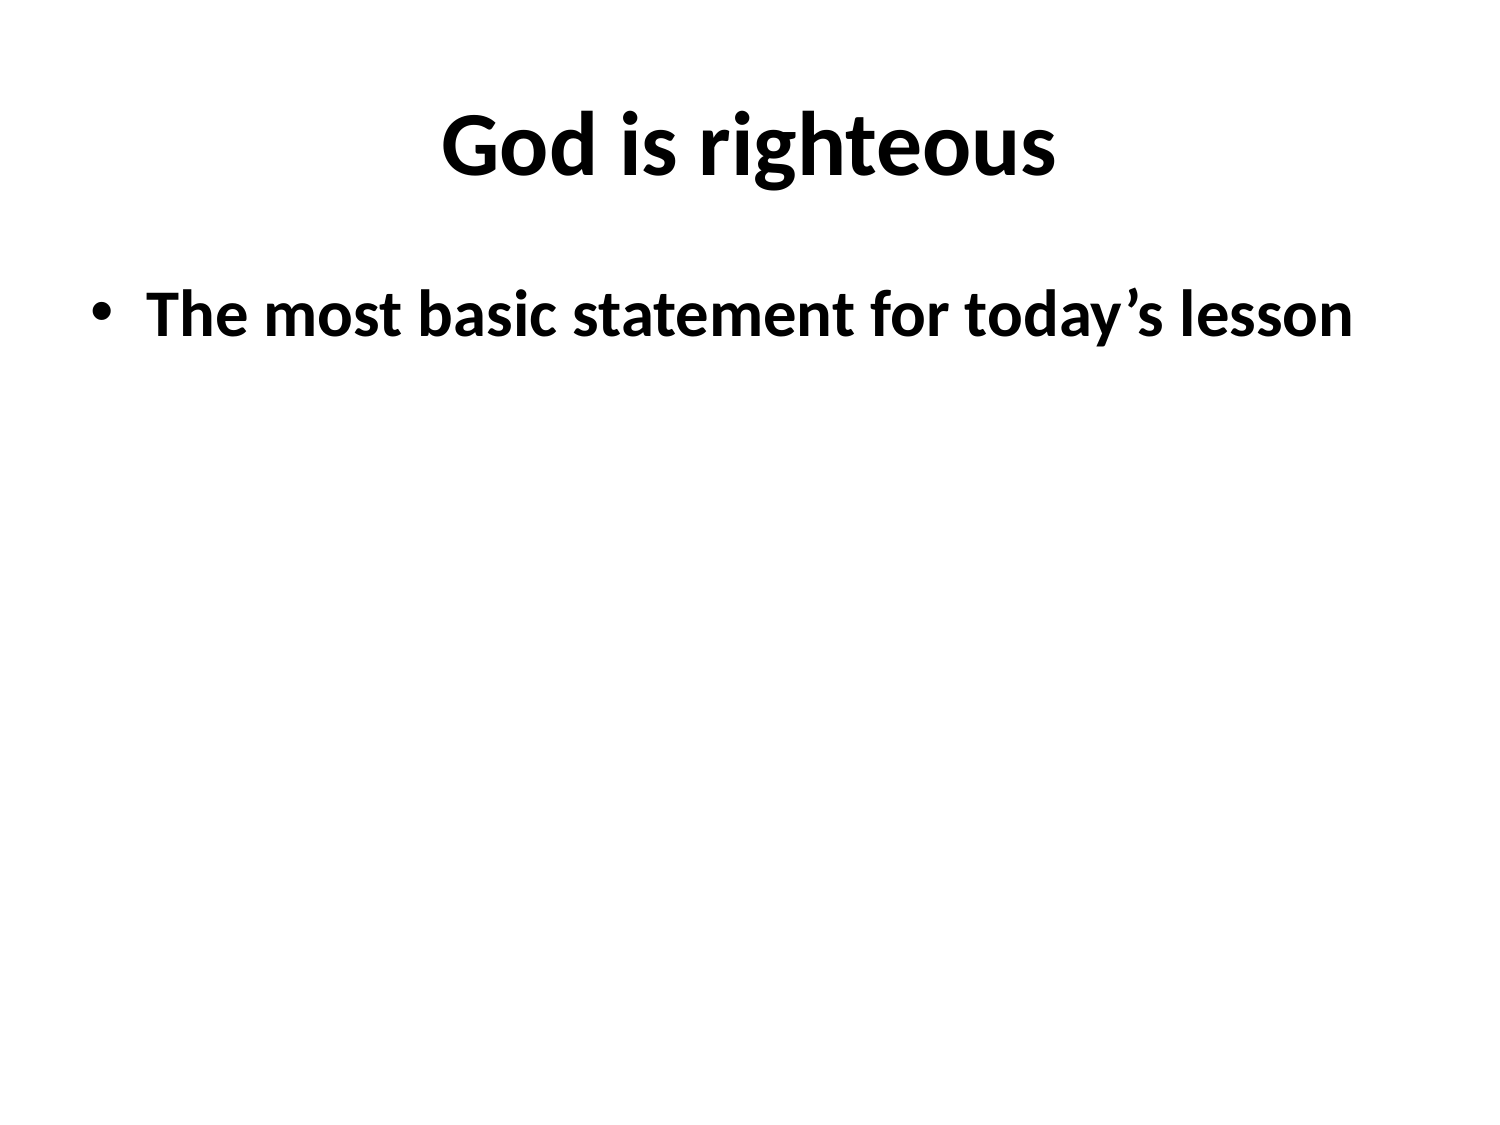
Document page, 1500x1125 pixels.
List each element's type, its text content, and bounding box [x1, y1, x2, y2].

list The most basic statement for today’s lesson [75, 262, 1425, 1005]
title God is righteous [75, 45, 1425, 233]
